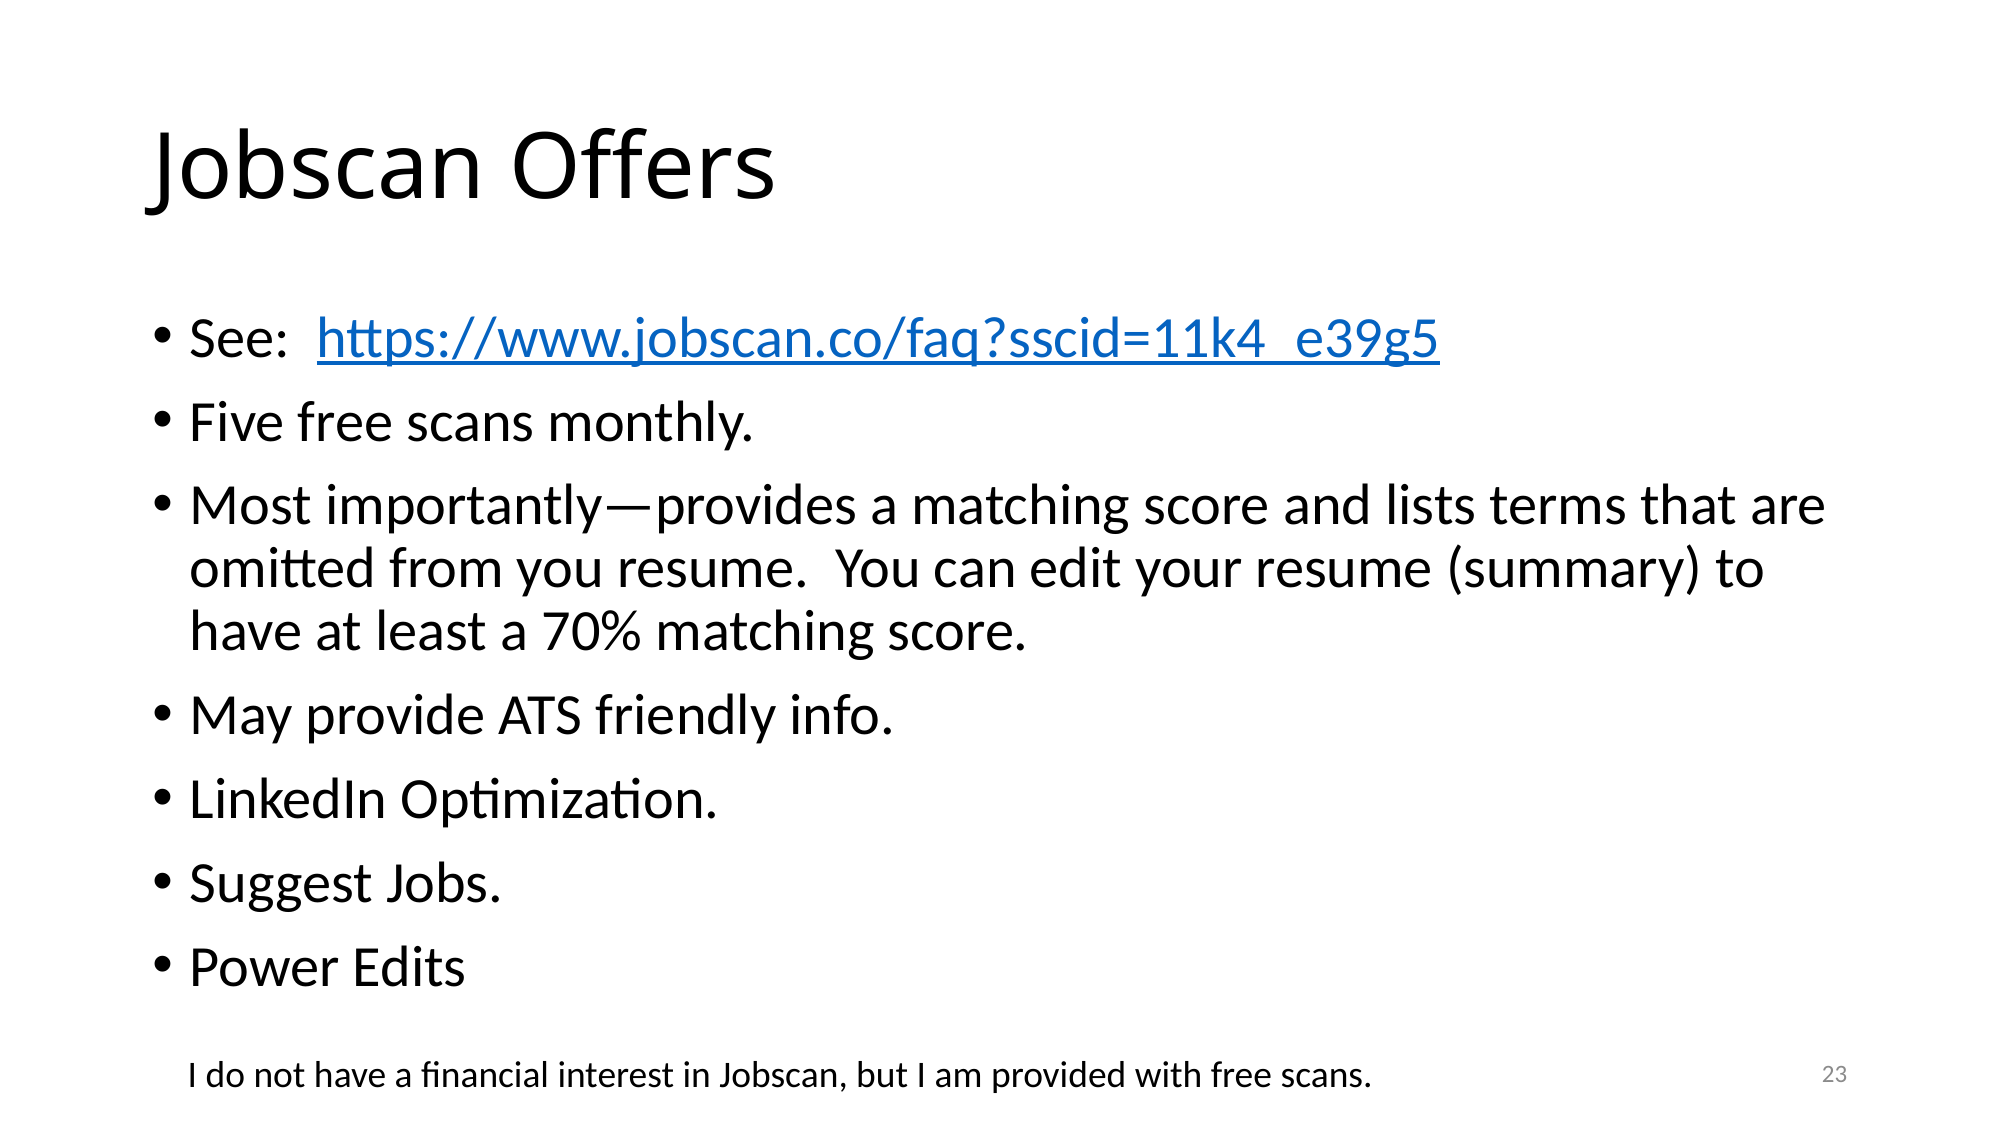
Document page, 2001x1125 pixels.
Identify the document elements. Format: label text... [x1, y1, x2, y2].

list See: https://www.jobscan.co/faq?sscid=11k4_e39g5 Five free scans monthly. Most importantly—provides a matching score and lists terms that are omitted from you resume. You can edit your resume (summary) to have at least a 70% matching score. May provide ATS friendly info. LinkedIn Optimization. Suggest Jobs. Power Edits [137, 299, 1863, 1014]
title Jobscan Offers [137, 59, 1863, 278]
text_box I do not have a financial interest in Jobscan, but I am provided with free scans. [172, 1042, 1390, 1125]
slide_number 23 [1412, 1042, 1863, 1103]
